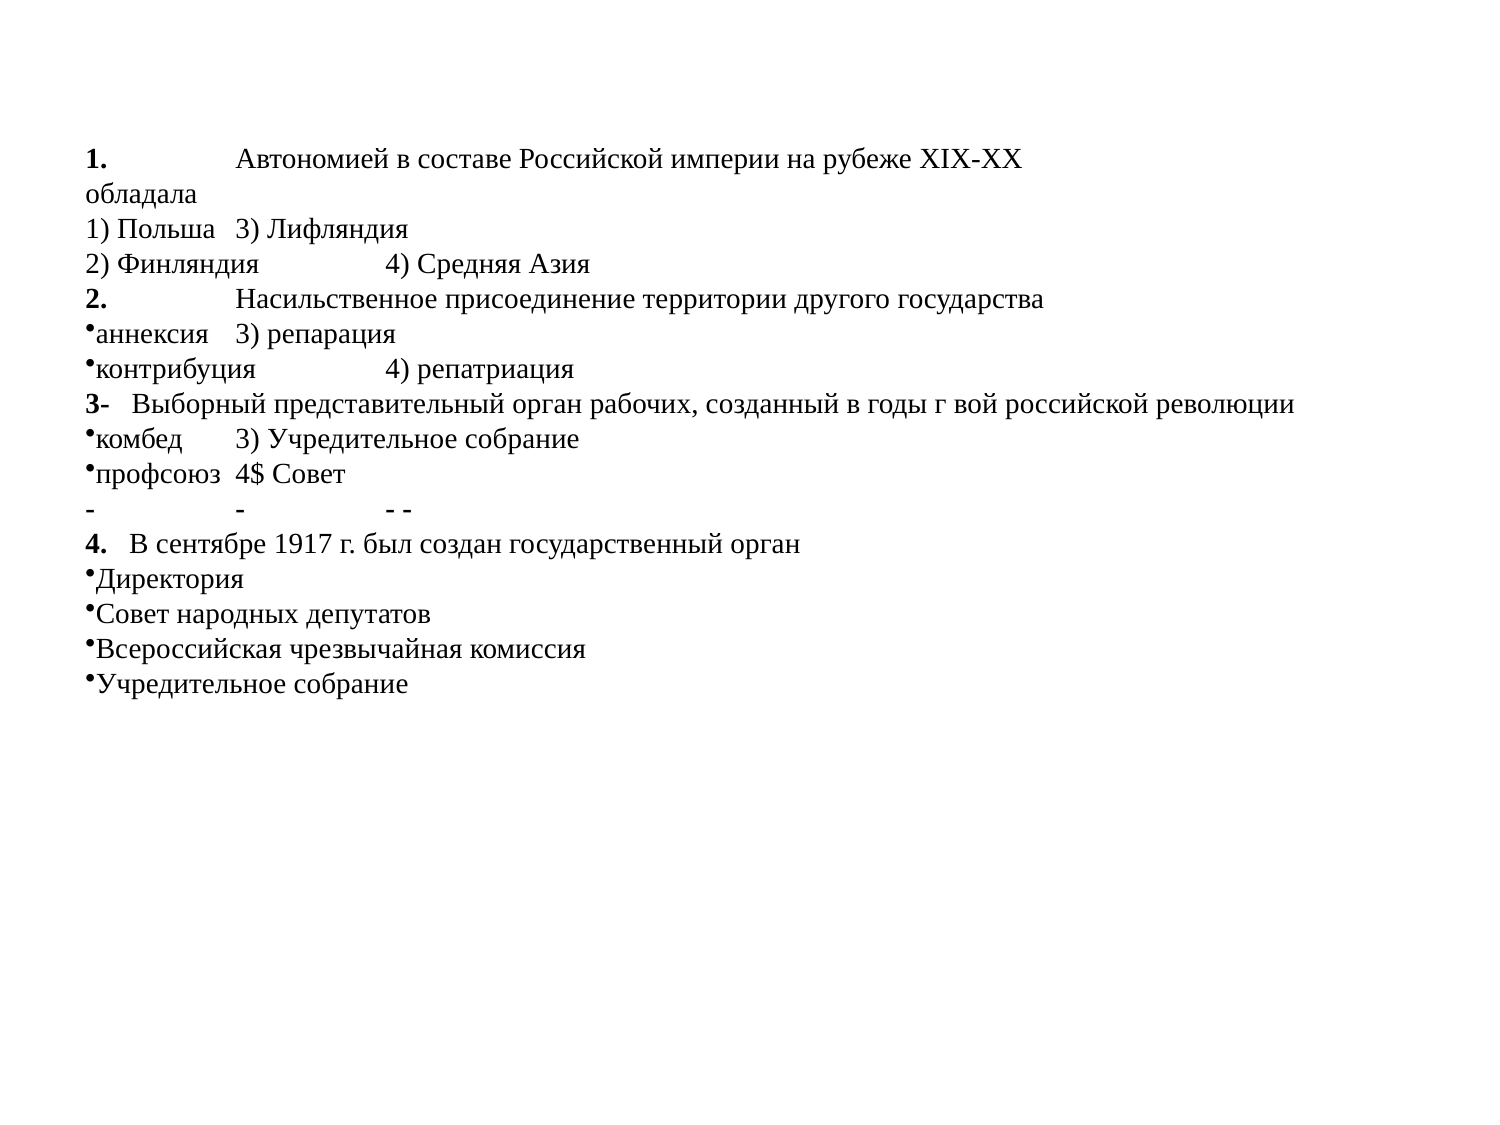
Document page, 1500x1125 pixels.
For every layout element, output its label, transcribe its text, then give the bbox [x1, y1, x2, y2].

text_box 1. Автономией в составе Российской империи на рубеже XIX-XX обладала 1) Польша 3) Лифляндия 2) Финляндия 4) Средняя Азия 2. Насильственное присоединение территории другого государства аннексия 3) репарация контрибуция 4) репатриация 3- Выборный представительный орган рабочих, созданный в годы г вой российской революции комбед 3) Учредительное собрание профсоюз 4$ Совет - - - - 4. В сентябре 1917 г. был создан государственный орган Директория Совет народных депутатов Всероссийская чрезвычайная комиссия Учредительное собрание [70, 132, 1500, 707]
